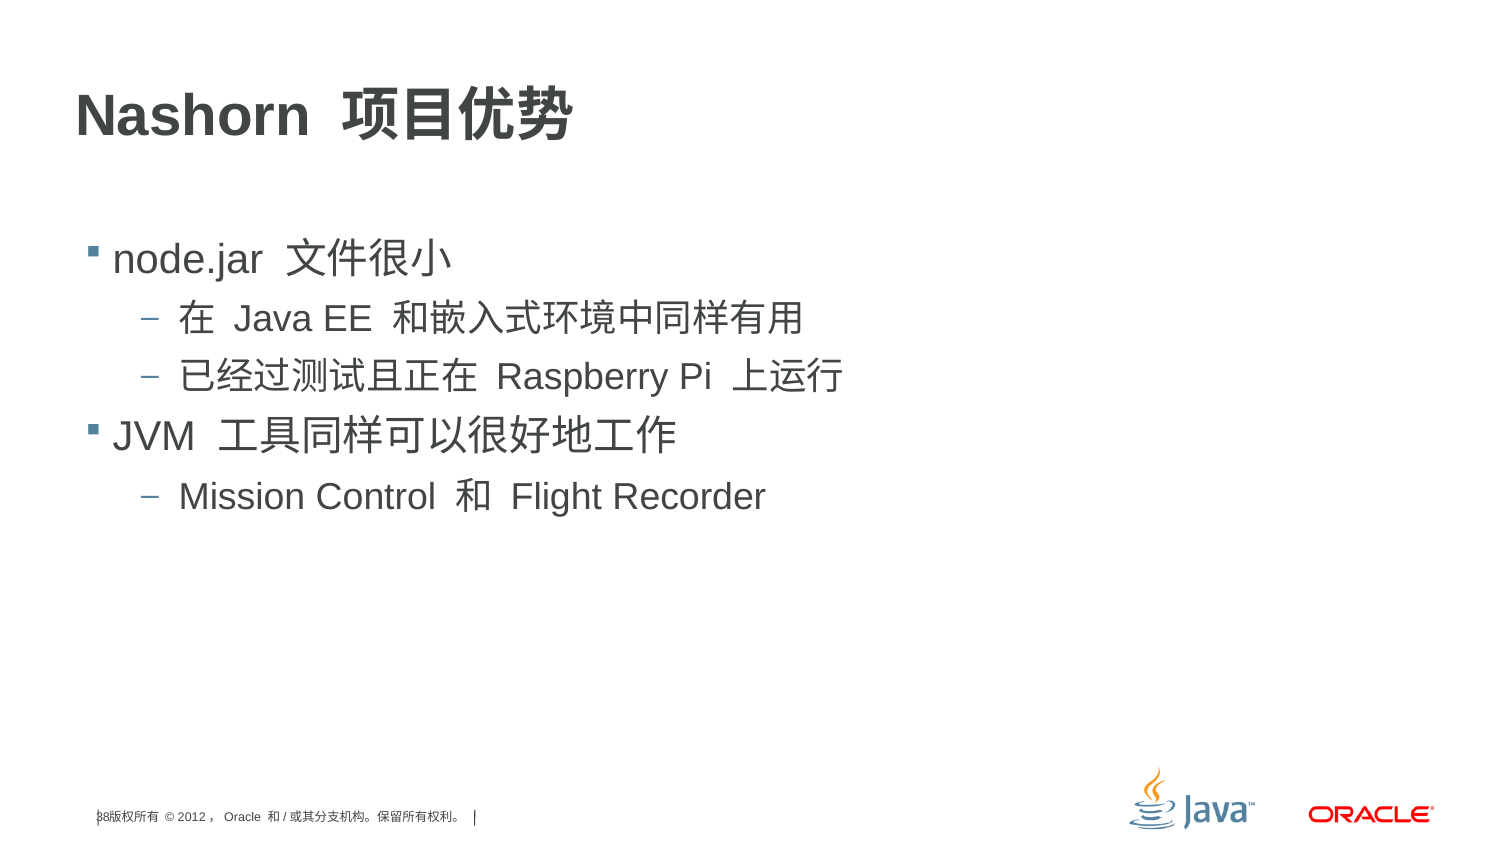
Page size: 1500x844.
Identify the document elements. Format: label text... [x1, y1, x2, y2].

title Nashorn 项目优势 [75, 78, 1425, 149]
list node.jar 文件很小 在 Java EE 和嵌入式环境中同样有用 已经过测试且正在 Raspberry Pi 上运行 JVM 工具同样可以很好地工作 Mission Control 和 Flight Recorder [75, 231, 1425, 734]
picture [1109, 762, 1266, 834]
picture [1293, 790, 1445, 838]
